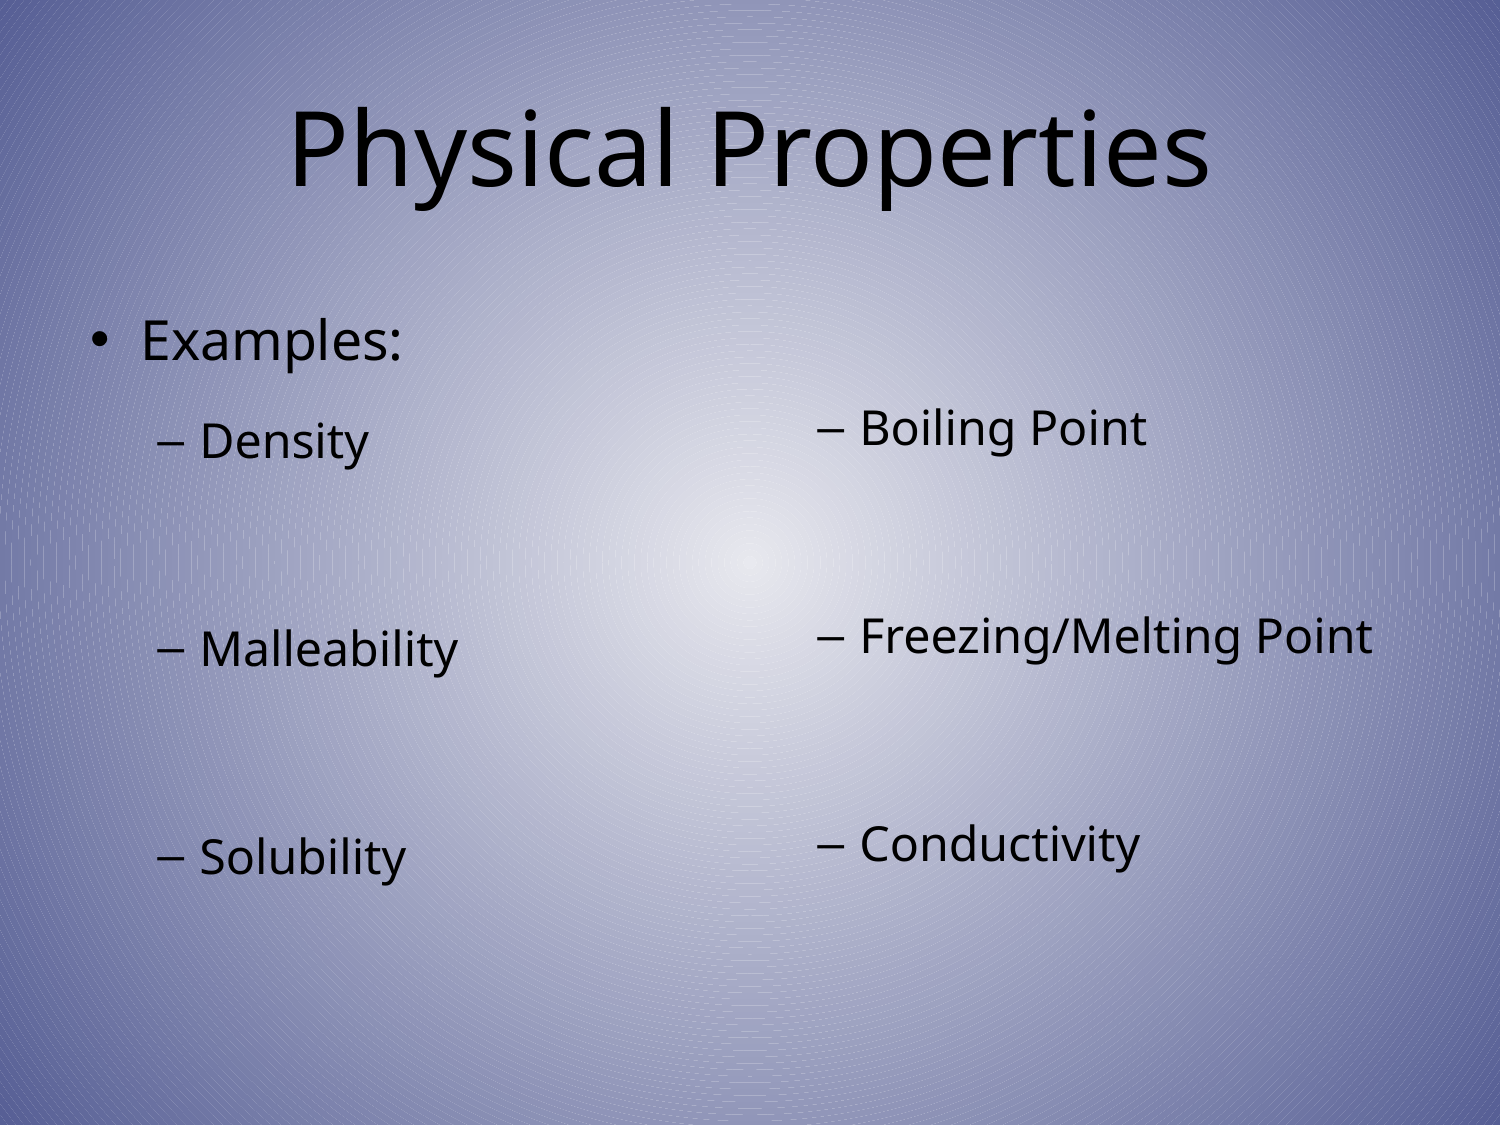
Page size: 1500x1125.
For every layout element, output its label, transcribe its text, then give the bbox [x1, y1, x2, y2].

list Examples: Density Malleability Solubility Boiling Point Freezing/Melting Point Conductivity [75, 262, 1425, 1005]
title Physical Properties [75, 75, 1425, 262]
